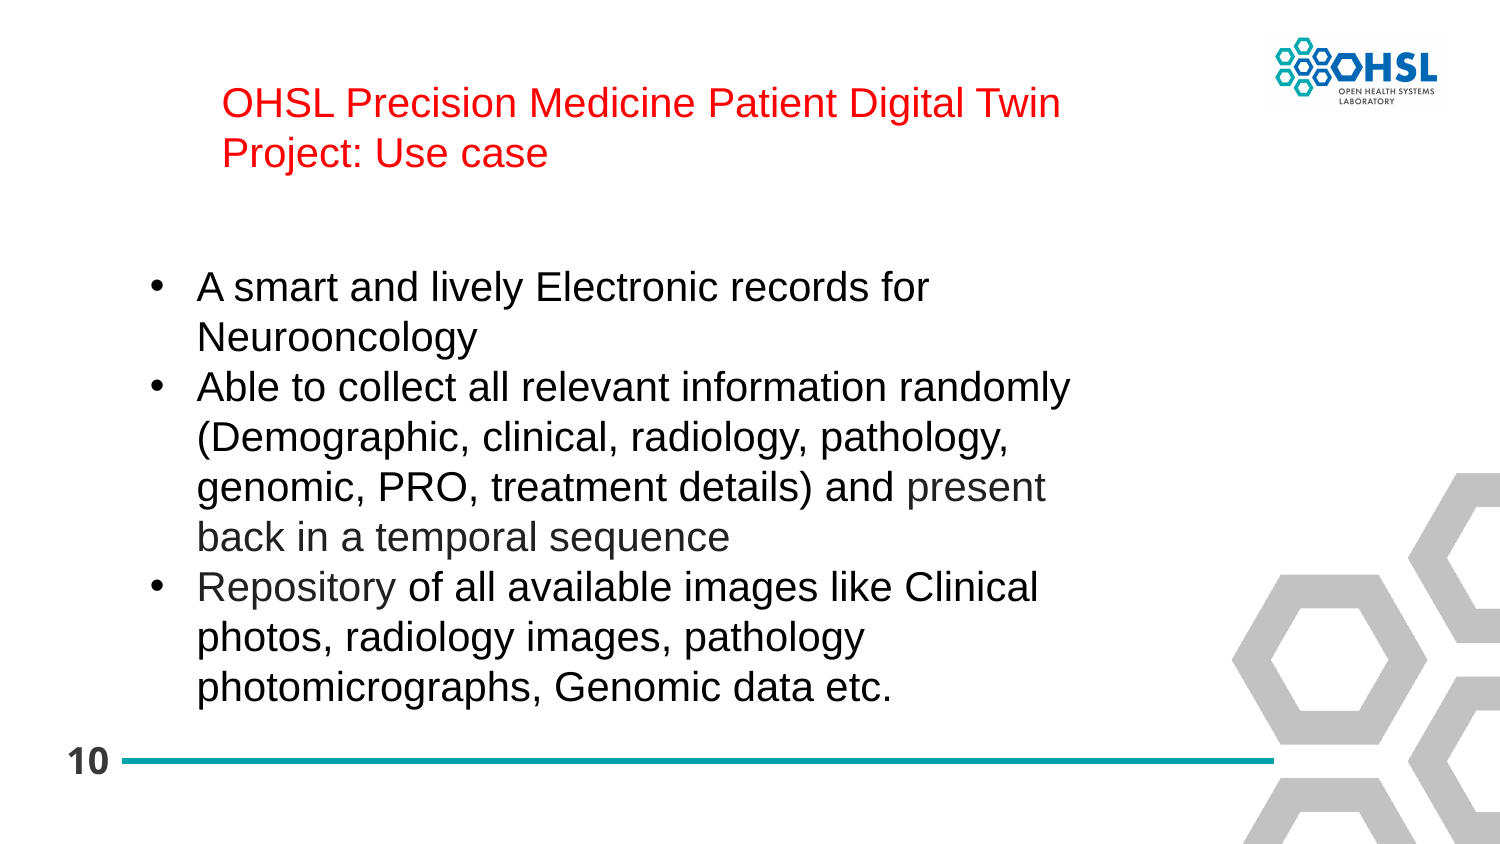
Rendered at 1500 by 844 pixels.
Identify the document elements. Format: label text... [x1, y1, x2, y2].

text_box 10 [51, 721, 136, 767]
text_box OHSL Precision Medicine Patient Digital Twin Project: Use case [206, 68, 1128, 183]
text_box A smart and lively Electronic records for Neurooncology Able to collect all relevant information randomly (Demographic, clinical, radiology, pathology, genomic, PRO, treatment details) and present back in a temporal sequence Repository of all available images like Clinical photos, radiology images, pathology photomicrographs, Genomic data etc. [135, 252, 1151, 718]
picture [3, 15, 1500, 844]
